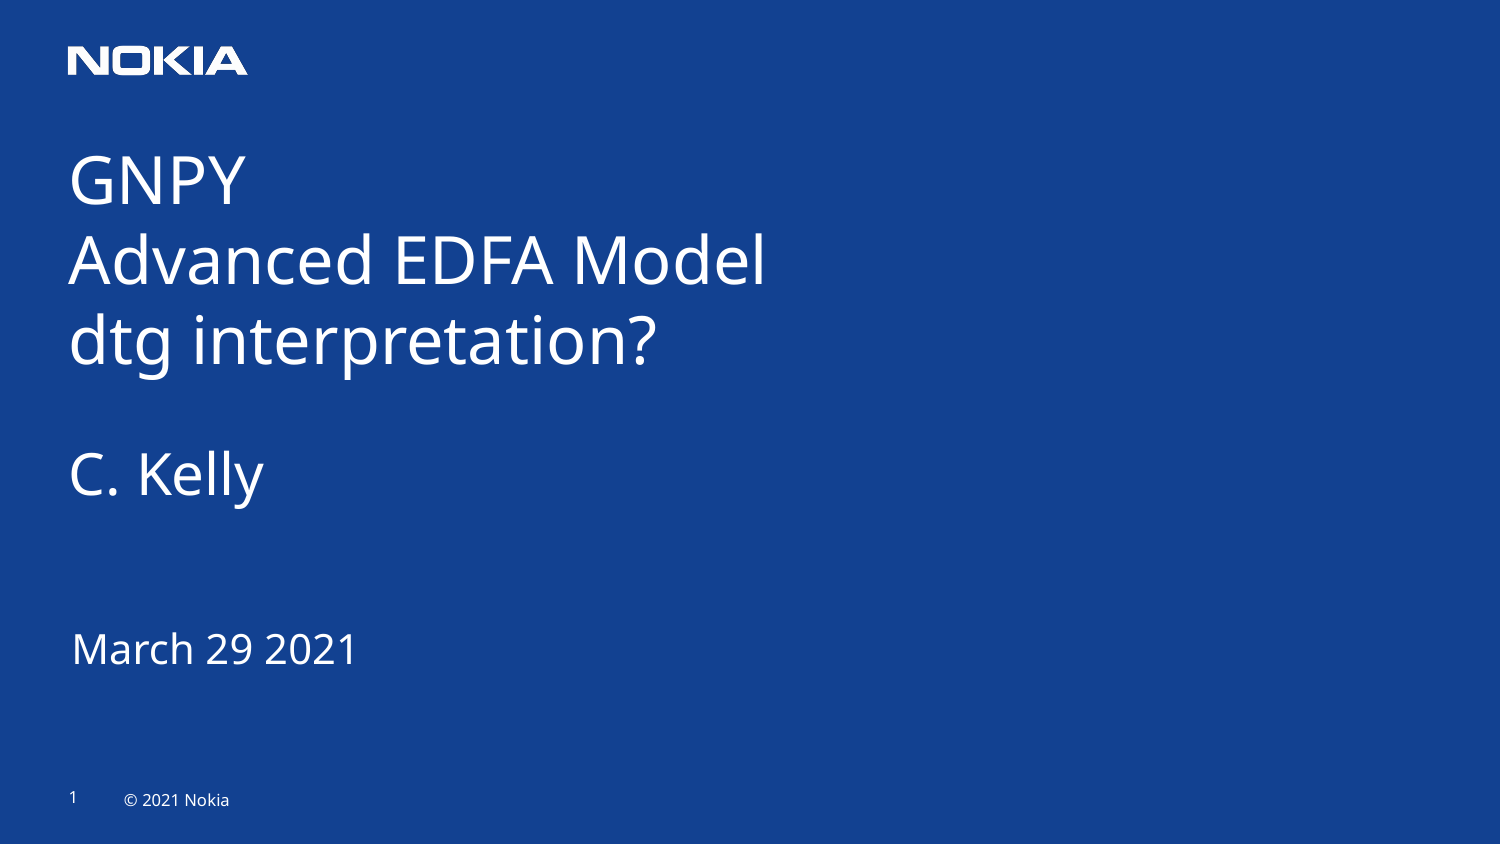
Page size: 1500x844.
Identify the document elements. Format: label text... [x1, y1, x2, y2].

picture [27, 5, 289, 116]
list March 29 2021 [71, 623, 1432, 761]
title GNPY Advanced EDFA Model dtg interpretation? C. Kelly [68, 137, 1432, 463]
